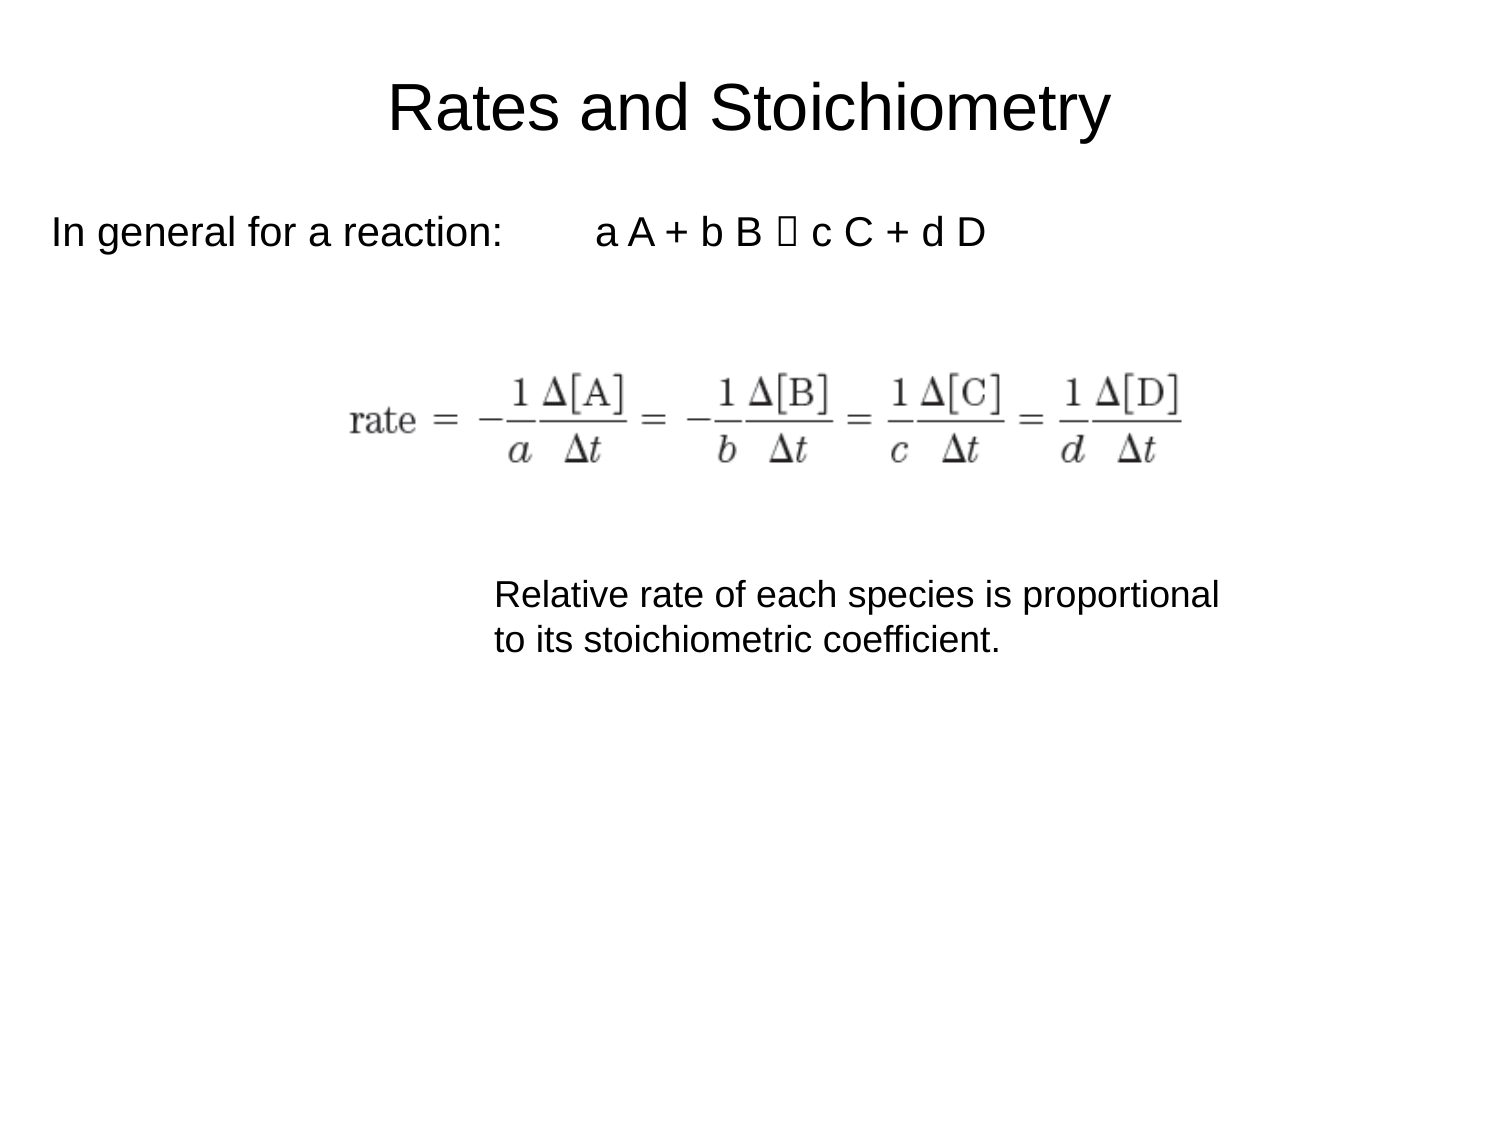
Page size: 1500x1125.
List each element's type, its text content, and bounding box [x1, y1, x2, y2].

text_box Relative rate of each species is proportional to its stoichiometric coefficient. [479, 562, 1246, 668]
title Rates and Stoichiometry [75, 45, 1425, 163]
text_box In general for a reaction: a A + b B  c C + d D [36, 196, 1002, 362]
picture [340, 362, 1213, 472]
